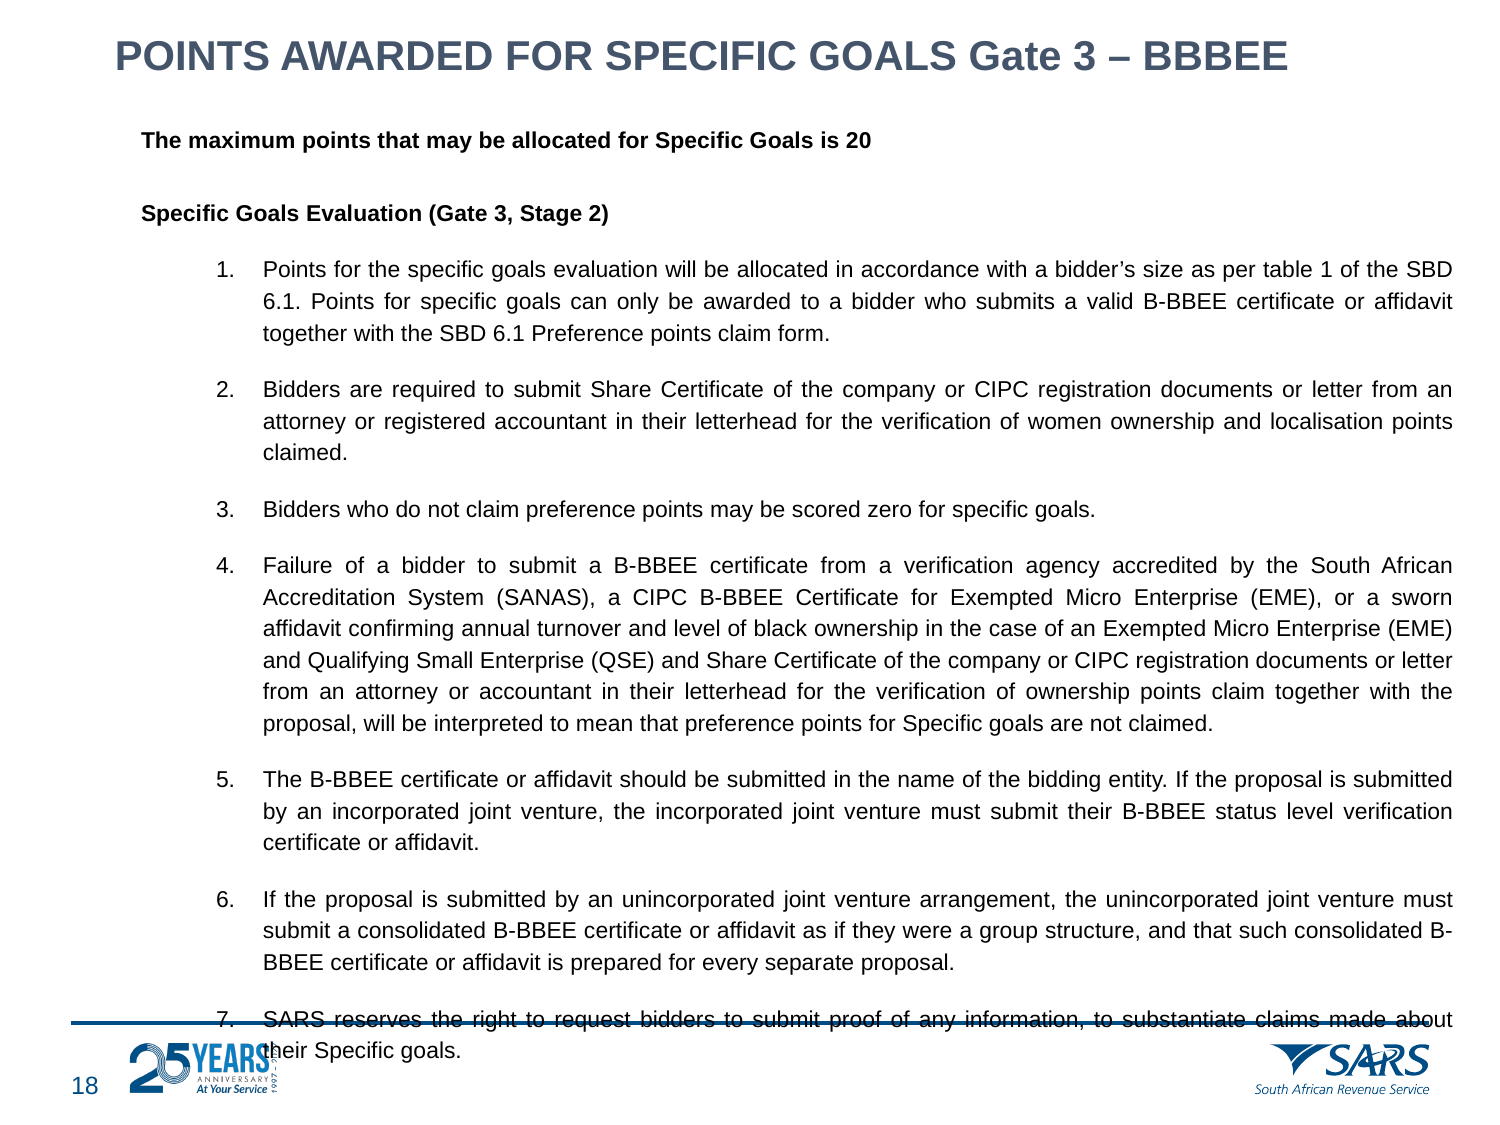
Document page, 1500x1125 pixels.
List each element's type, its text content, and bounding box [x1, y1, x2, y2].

title POINTS AWARDED FOR SPECIFIC GOALS Gate 3 – BBBEE [55, 28, 1350, 117]
slide_number 17 [56, 1054, 394, 1115]
text_box The maximum points that may be allocated for Specific Goals is 20 Specific Goals Evaluation (Gate 3, Stage 2) Points for the specific goals evaluation will be allocated in accordance with a bidder’s size as per table 1 of the SBD 6.1. Points for specific goals can only be awarded to a bidder who submits a valid B-BBEE certificate or affidavit together with the SBD 6.1 Preference points claim form. Bidders are required to submit Share Certificate of the company or CIPC registration documents or letter from an attorney or registered accountant in their letterhead for the verification of women ownership and localisation points claimed. Bidders who do not claim preference points may be scored zero for specific goals. Failure of a bidder to submit a B-BBEE certificate from a verification agency accredited by the South African Accreditation System (SANAS), a CIPC B-BBEE Certificate for Exempted Micro Enterprise (EME), or a sworn affidavit confirming annual turnover and level of black ownership in the case of an Exempted Micro Enterprise (EME) and Qualifying Small Enterprise (QSE) and Share Certificate of the company or CIPC registration documents or letter from an attorney or accountant in their letterhead for the verification of ownership points claim together with the proposal, will be interpreted to mean that preference points for Specific goals are not claimed. The B-BBEE certificate or affidavit should be submitted in the name of the bidding entity. If the proposal is submitted by an incorporated joint venture, the incorporated joint venture must submit their B-BBEE status level verification certificate or affidavit. If the proposal is submitted by an unincorporated joint venture arrangement, the unincorporated joint venture must submit a consolidated B-BBEE certificate or affidavit as if they were a group structure, and that such consolidated B-BBEE certificate or affidavit is prepared for every separate proposal. SARS reserves the right to request bidders to submit proof of any information, to substantiate claims made about their Specific goals. [126, 116, 1469, 1100]
